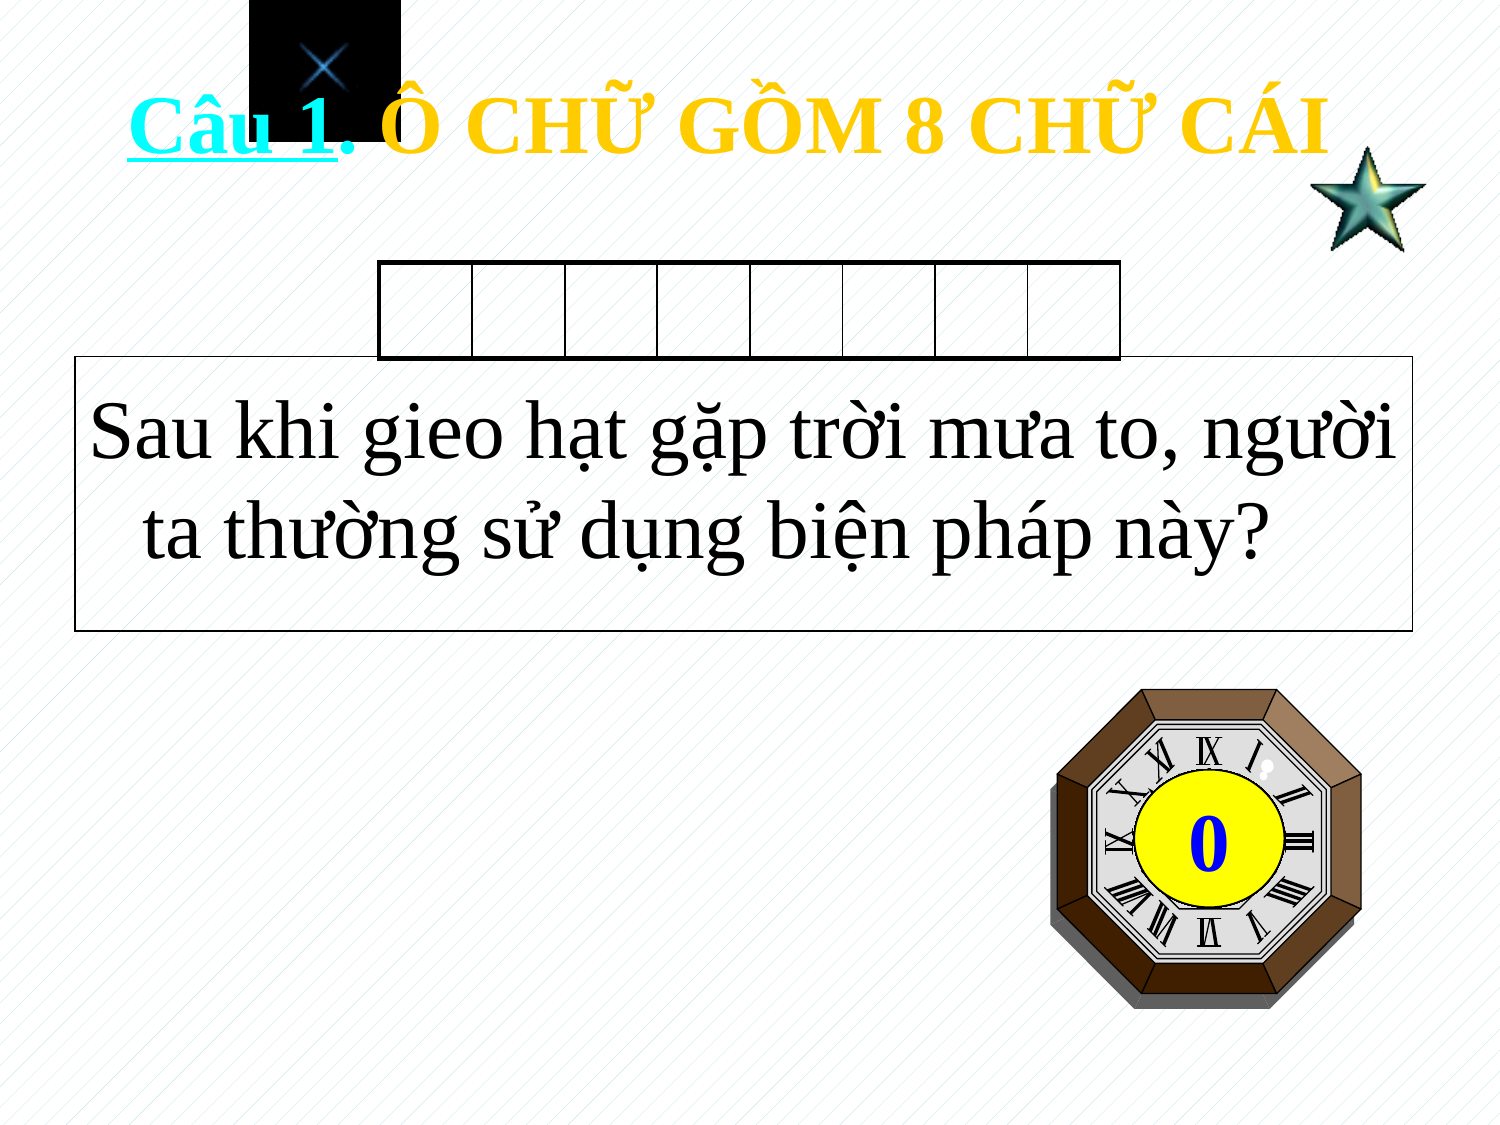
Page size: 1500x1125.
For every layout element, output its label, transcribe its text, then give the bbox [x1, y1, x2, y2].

table_header [751, 265, 842, 357]
table_header [1028, 265, 1119, 357]
table_header [381, 265, 471, 357]
text_box Câu 1. Ô CHỮ GỒM 8 CHỮ CÁI [112, 62, 1450, 178]
table_header [1121, 262, 1213, 359]
table_header [936, 265, 1027, 357]
table_header [566, 265, 656, 357]
table_header [473, 265, 564, 357]
text_box [74, 356, 1413, 632]
table_header [843, 265, 934, 357]
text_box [1049, 687, 1363, 1010]
list Sau khi gieo hạt gặp trời mưa to, người ta thường sử dụng biện pháp này? [0, 367, 1433, 917]
picture [1287, 118, 1444, 276]
table_header [658, 265, 749, 357]
picture [249, 0, 401, 142]
